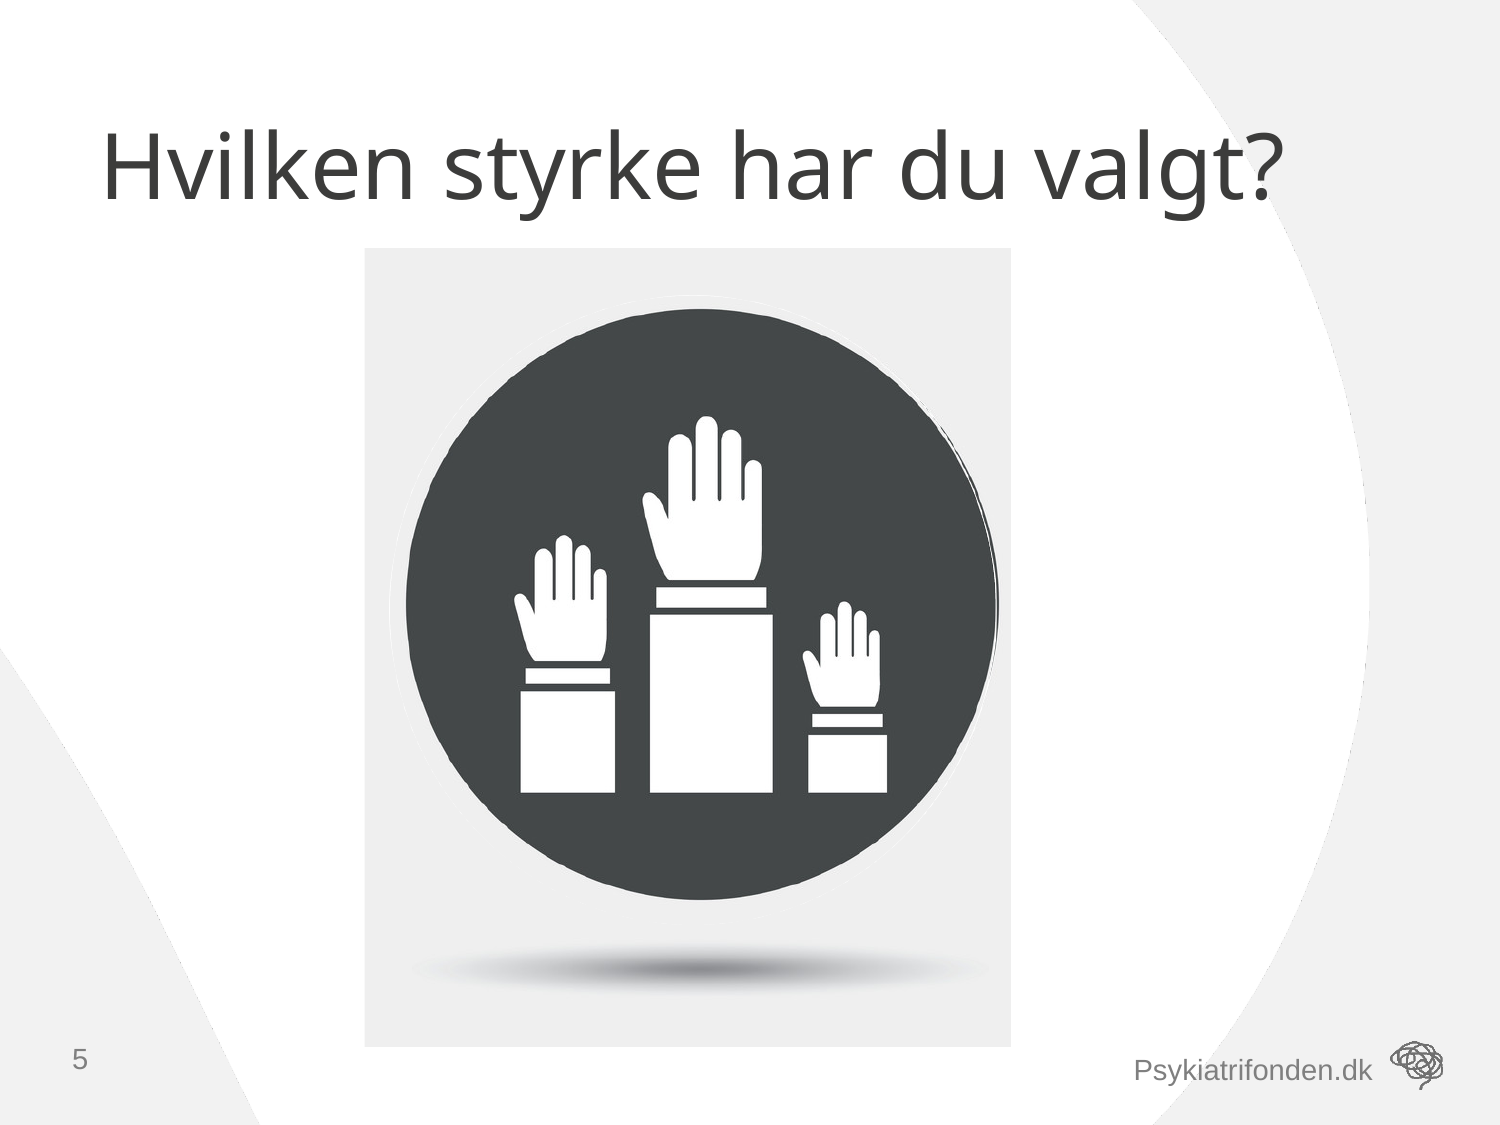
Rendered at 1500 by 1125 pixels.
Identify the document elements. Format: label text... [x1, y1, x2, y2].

title Hvilken styrke har du valgt? [46, 112, 1340, 298]
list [364, 248, 1012, 1047]
picture [0, 0, 1370, 1125]
picture [1390, 1041, 1443, 1090]
